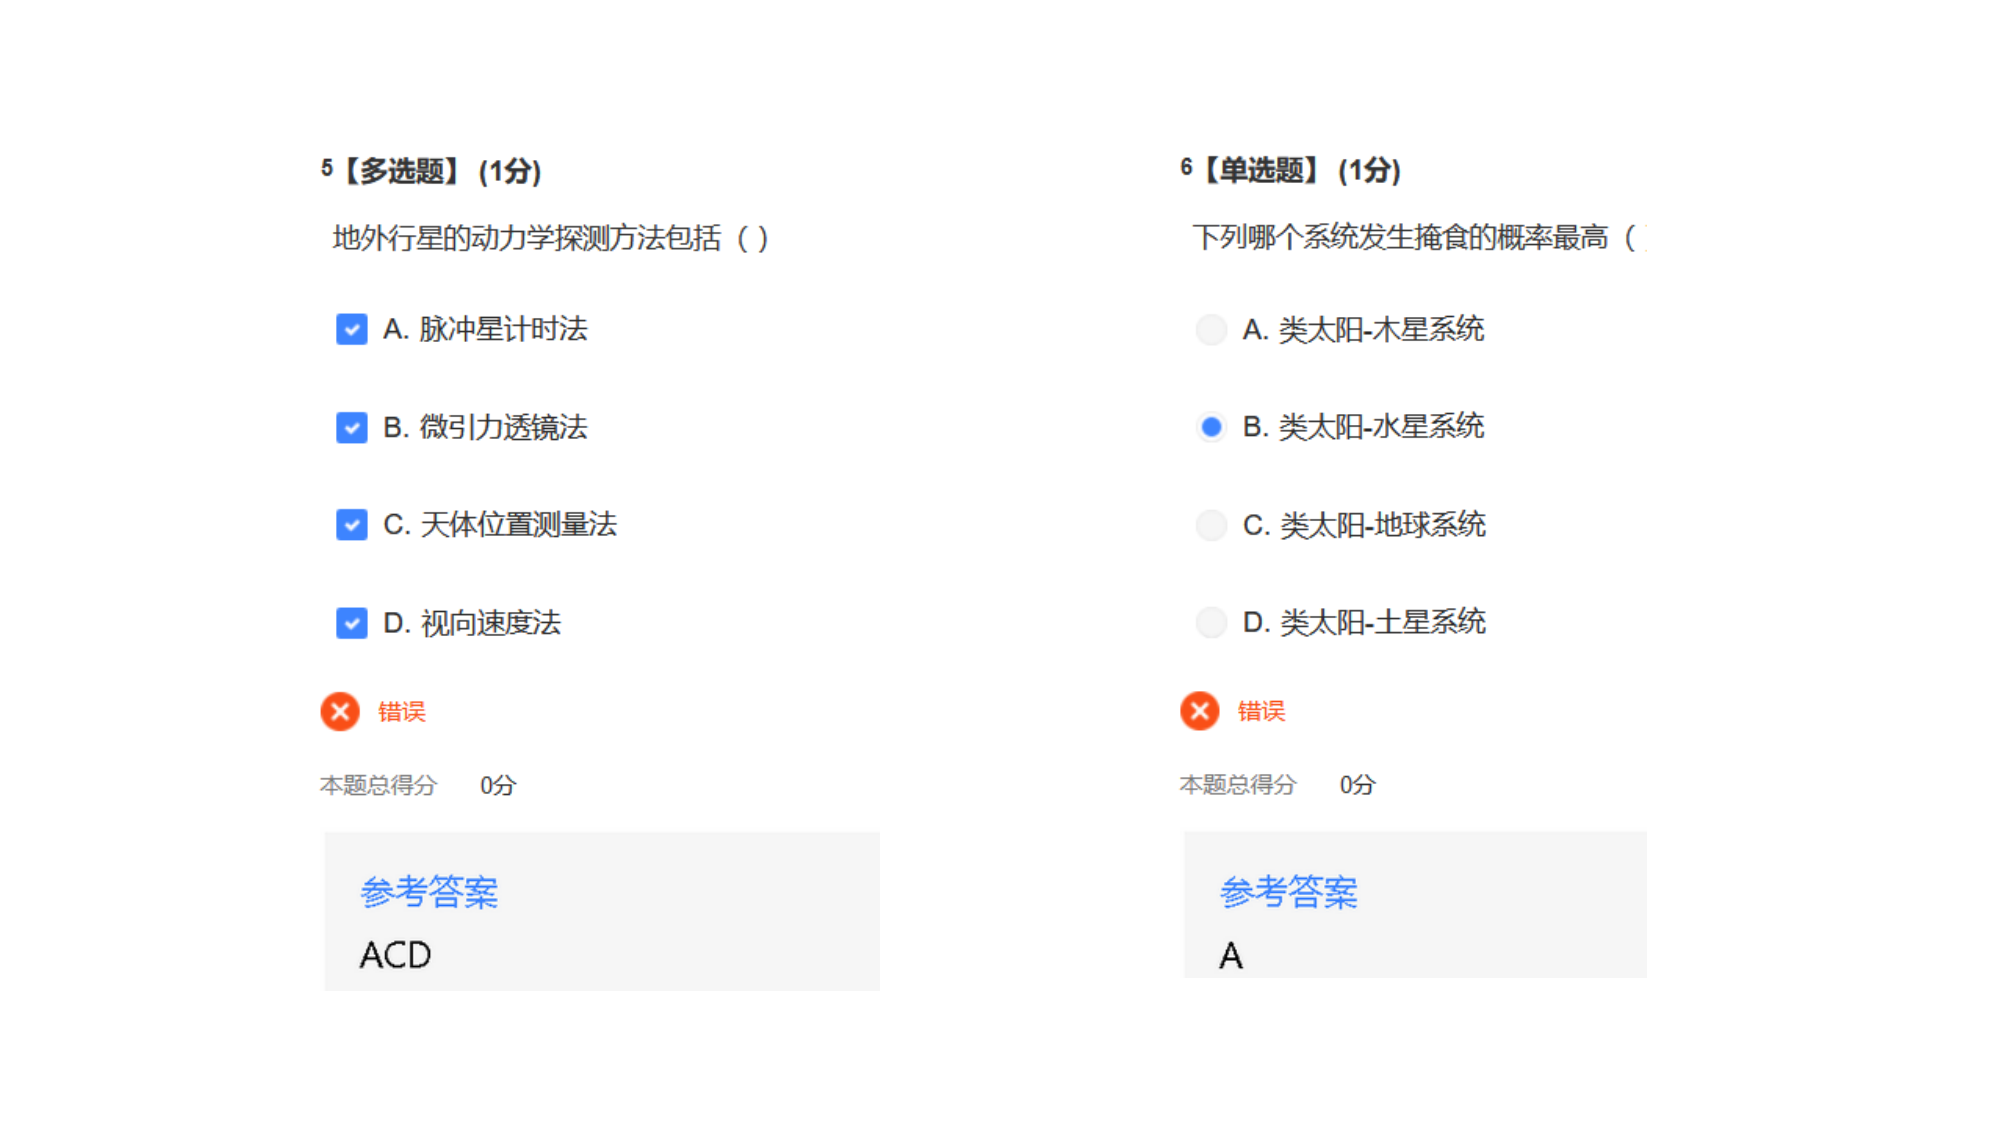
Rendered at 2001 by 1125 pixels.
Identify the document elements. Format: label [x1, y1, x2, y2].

picture [1165, 147, 1647, 978]
picture [299, 134, 880, 991]
